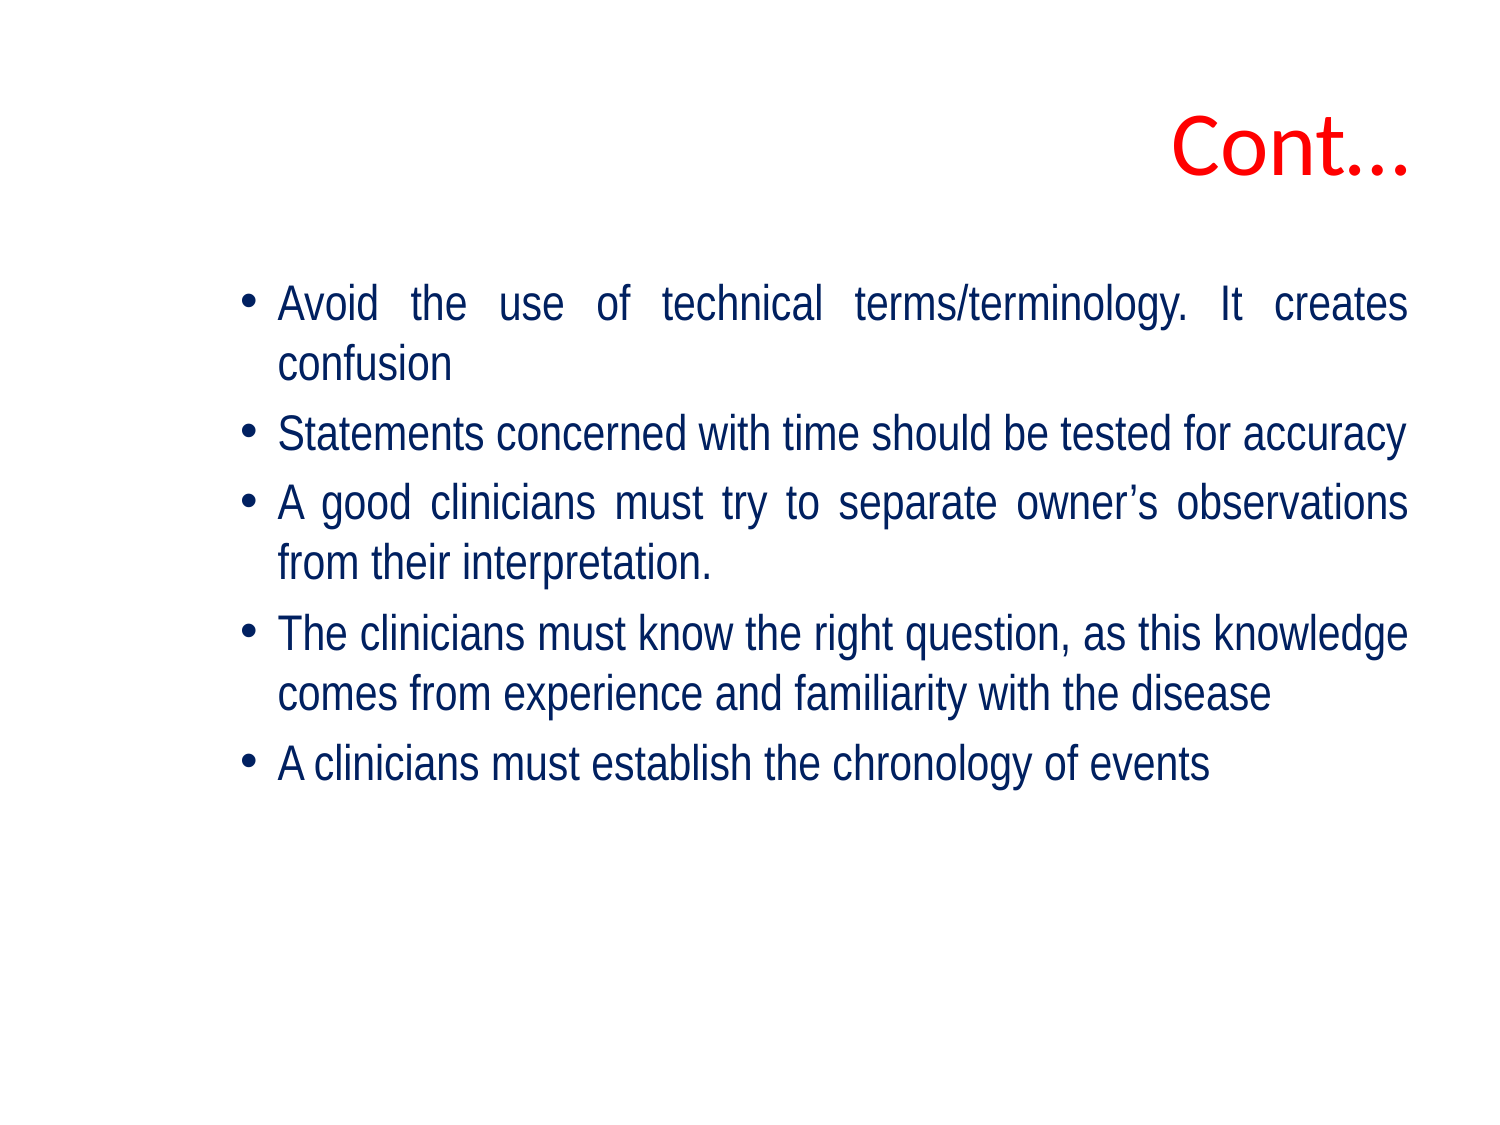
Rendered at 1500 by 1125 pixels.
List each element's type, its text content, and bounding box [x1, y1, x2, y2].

title Cont… [75, 45, 1425, 233]
list Avoid the use of technical terms/terminology. It creates confusion Statements concerned with time should be tested for accuracy A good clinicians must try to separate owner’s observations from their interpretation. The clinicians must know the right question, as this knowledge comes from experience and familiarity with the disease A clinicians must establish the chronology of events [75, 262, 1425, 1005]
